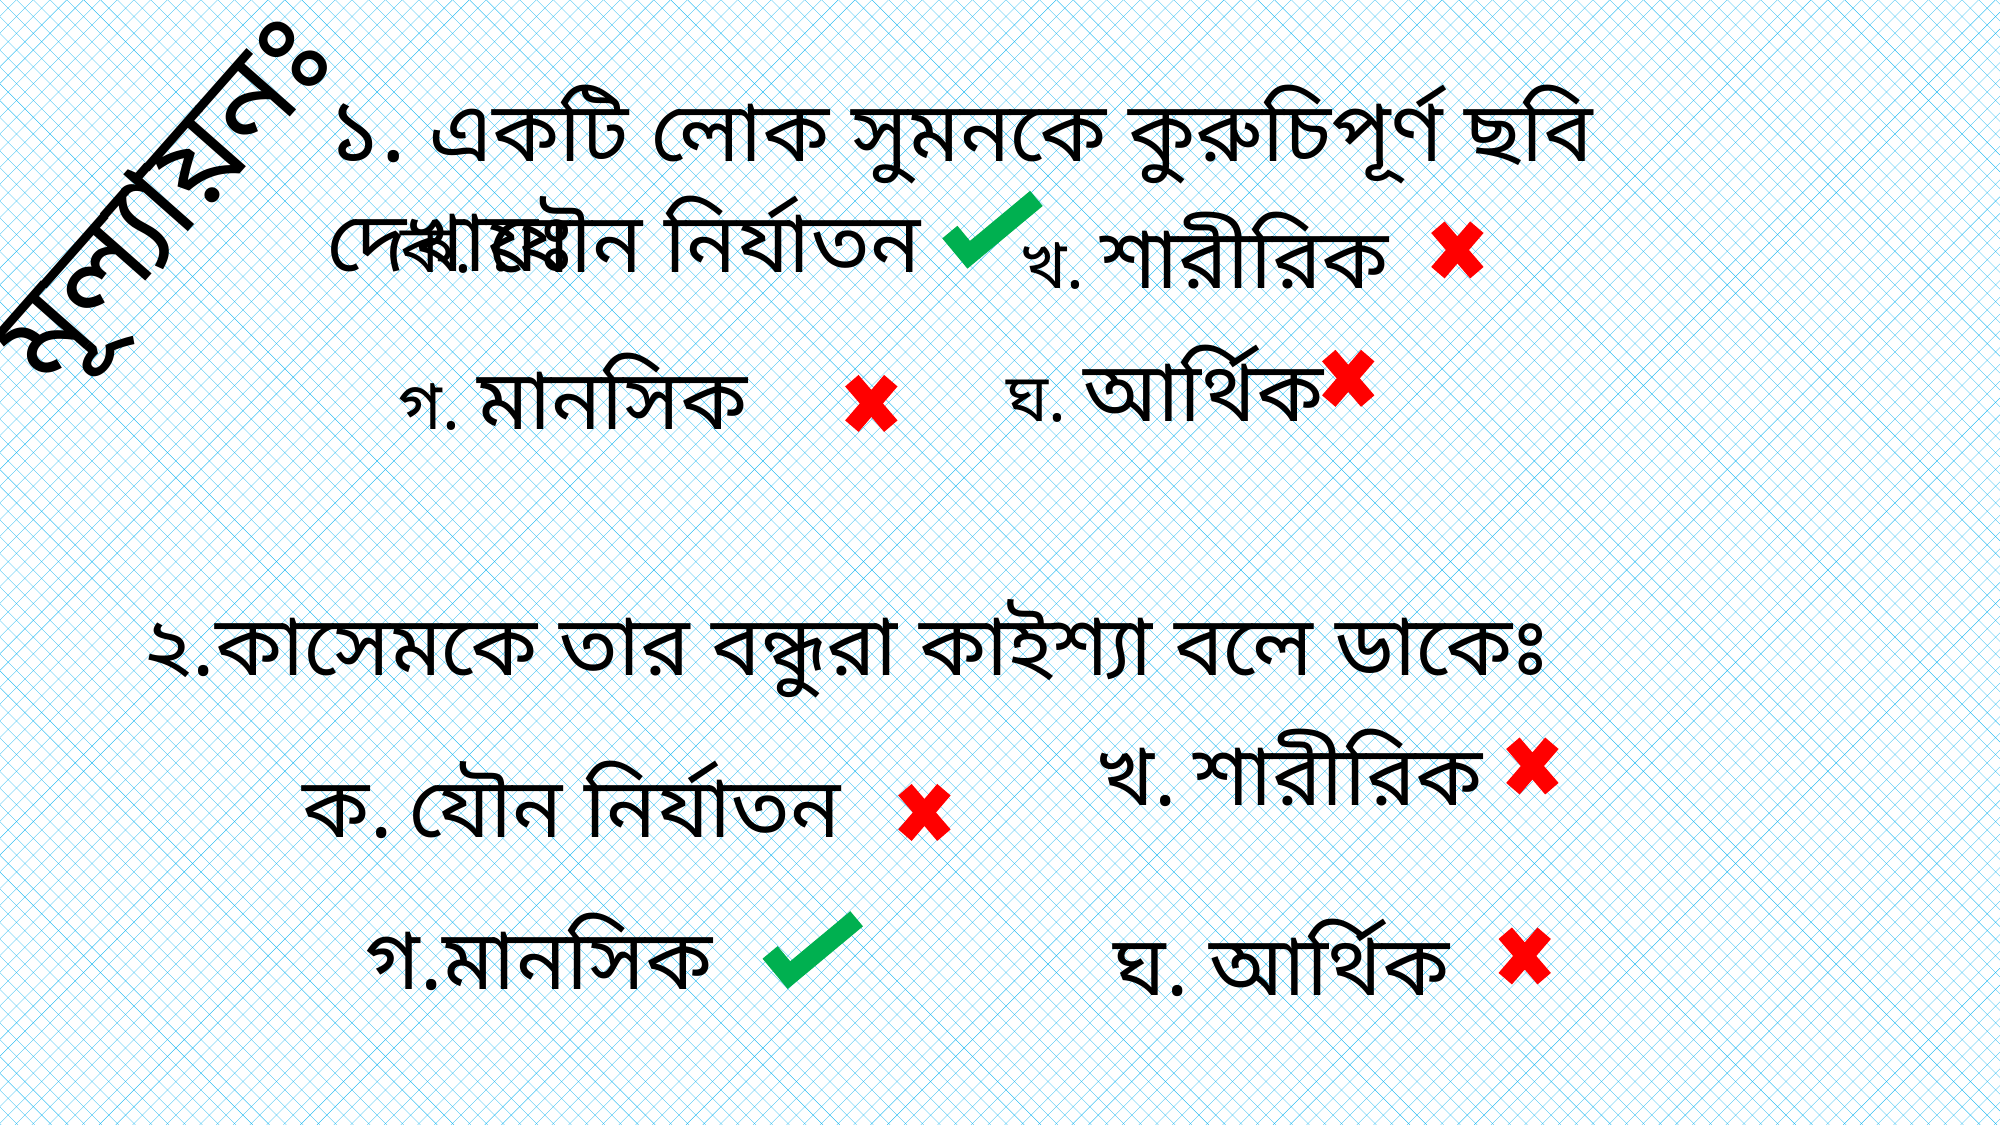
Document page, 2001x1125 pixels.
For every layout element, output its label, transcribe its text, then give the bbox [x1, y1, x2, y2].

text_box [896, 782, 953, 843]
text_box খ. শারীরিক [1006, 749, 1563, 876]
text_box গ.মানসিক [311, 892, 788, 1019]
text_box [1497, 926, 1553, 986]
text_box খ. শারীরিক [930, 231, 1407, 358]
text_box [1504, 736, 1561, 796]
text_box ১. একটি লোক সুমনকে কুরুচিপূর্ণ ছবি দেখায়ঃ [312, 62, 1688, 697]
text_box ঘ. আর্থিক [915, 323, 1387, 446]
text_box ক. যৌন নির্যাতন [363, 215, 979, 342]
text_box [1429, 219, 1486, 280]
text_box [843, 373, 899, 434]
text_box ঘ. আর্থিক [999, 895, 1476, 1022]
text_box [940, 189, 1045, 271]
text_box [1320, 348, 1376, 409]
text_box মূল্যায়নঃ [0, 0, 375, 425]
text_box [761, 909, 865, 991]
text_box গ. মানসিক [335, 333, 812, 460]
text_box ২.কাসেমকে তার বন্ধুরা কাইশ্যা বলে ডাকেঃ [128, 585, 1586, 700]
picture [0, 0, 209, 240]
picture [0, 0, 2000, 1125]
text_box ক. যৌন নির্যাতন [255, 741, 910, 868]
